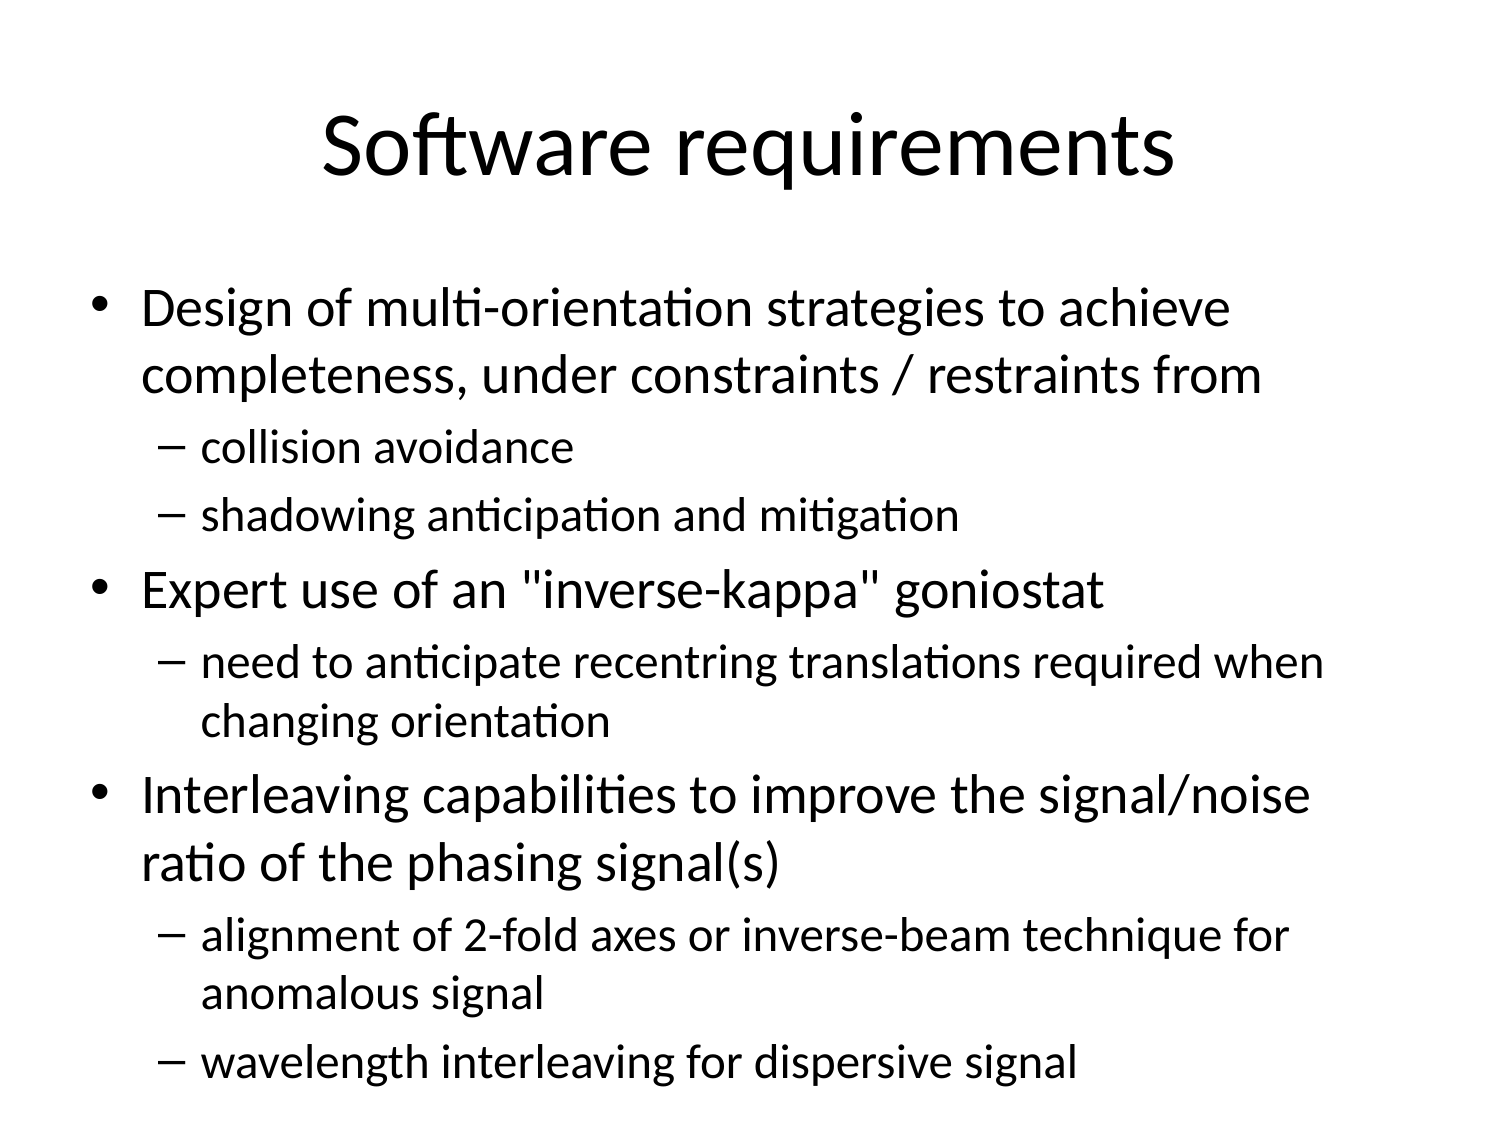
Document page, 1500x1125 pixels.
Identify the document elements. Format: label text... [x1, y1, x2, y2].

title Software requirements [75, 45, 1425, 233]
list Design of multi-orientation strategies to achieve completeness, under constraints / restraints from collision avoidance shadowing anticipation and mitigation Expert use of an "inverse-kappa" goniostat need to anticipate recentring translations required when changing orientation Interleaving capabilities to improve the signal/noise ratio of the phasing signal(s) alignment of 2-fold axes or inverse-beam technique for anomalous signal wavelength interleaving for dispersive signal [75, 262, 1425, 1100]
